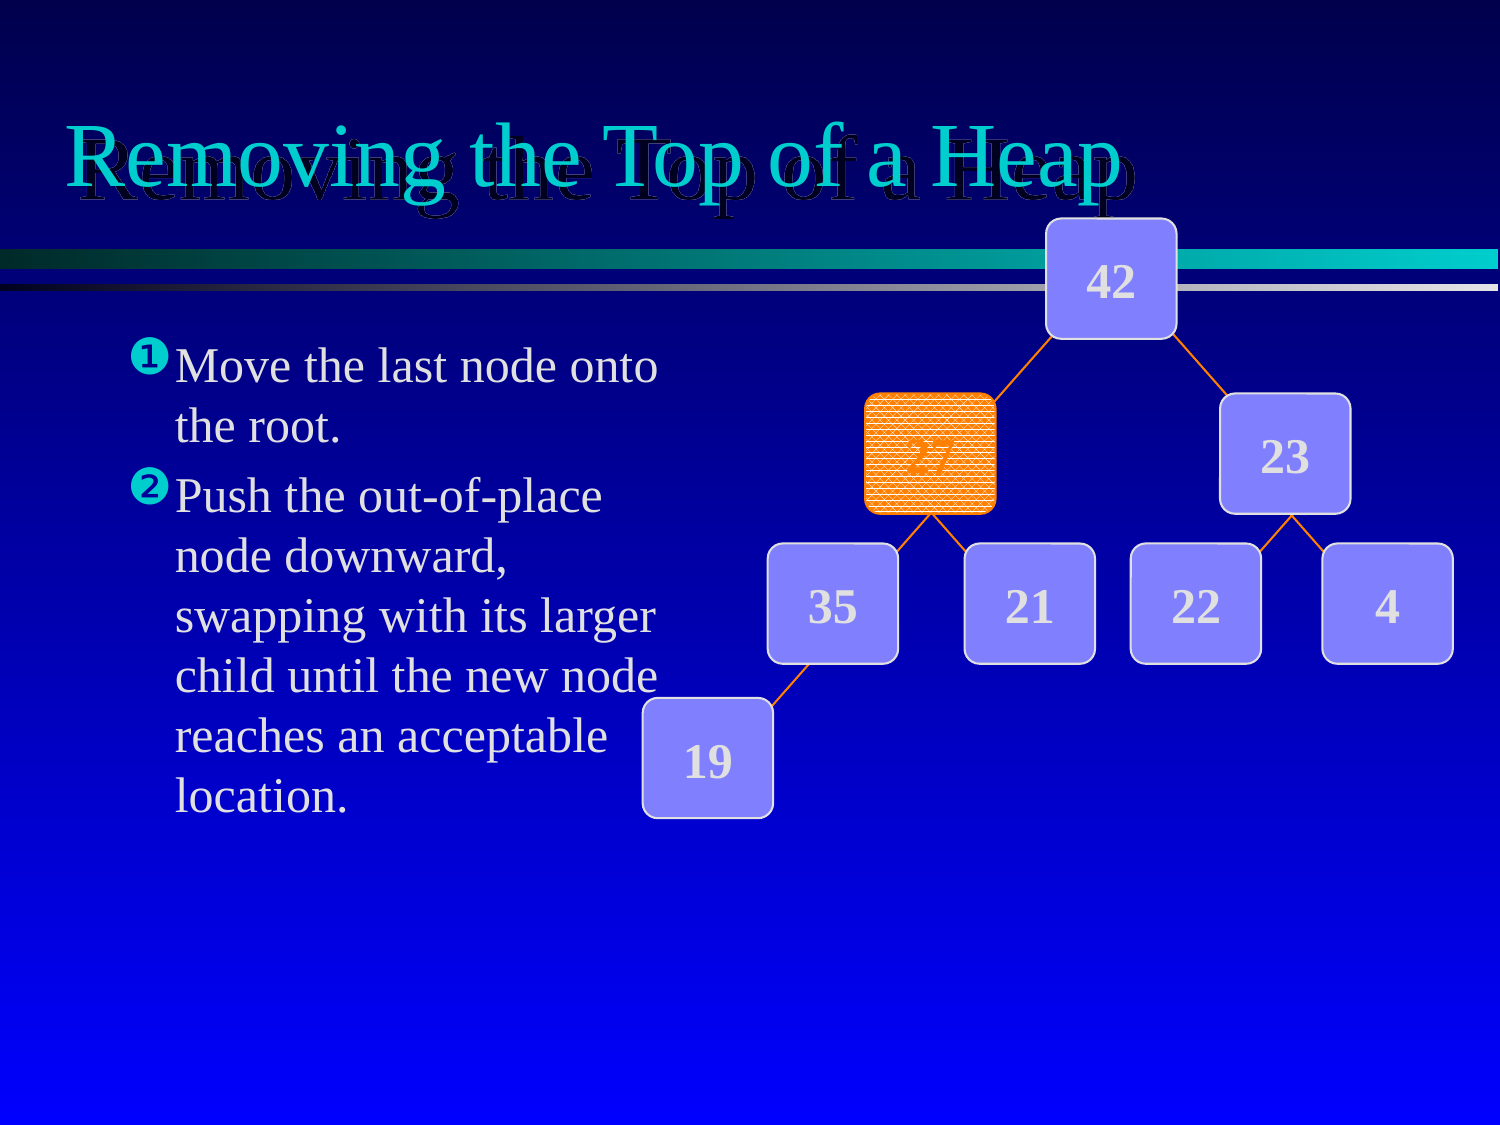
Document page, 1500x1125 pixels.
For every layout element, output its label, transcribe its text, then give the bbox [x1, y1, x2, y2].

text_box 23 [1220, 393, 1351, 514]
list Move the last node onto the root. Push the out-of-place node downward, swapping with its larger child until the new node reaches an acceptable location. [111, 324, 698, 936]
title Removing the Top of a Heap [49, 55, 1326, 245]
text_box 19 [642, 697, 774, 819]
text_box 21 [964, 543, 1096, 664]
text_box 42 [1046, 218, 1177, 339]
text_box 22 [1130, 543, 1262, 664]
text_box 27 [865, 393, 996, 514]
text_box 4 [1322, 543, 1453, 664]
text_box 35 [767, 543, 899, 664]
